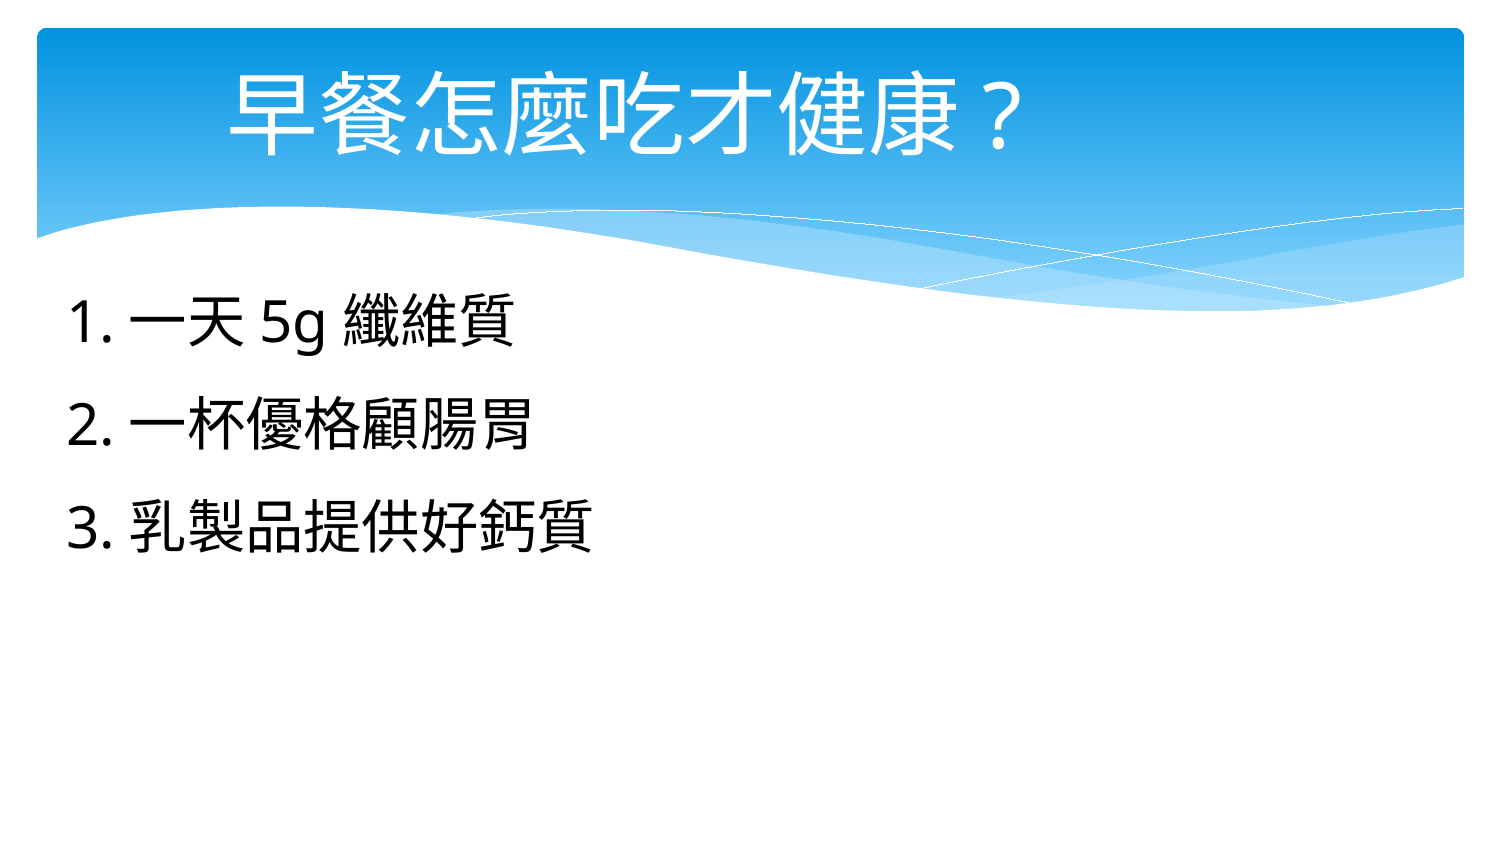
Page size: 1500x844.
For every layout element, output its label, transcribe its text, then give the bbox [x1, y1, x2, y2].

title 早餐怎麼吃才健康? [66, 0, 1465, 147]
list 1.一天5g纖維質 2.一杯優格顧腸胃 3.乳製品提供好鈣質 [51, 129, 1449, 792]
